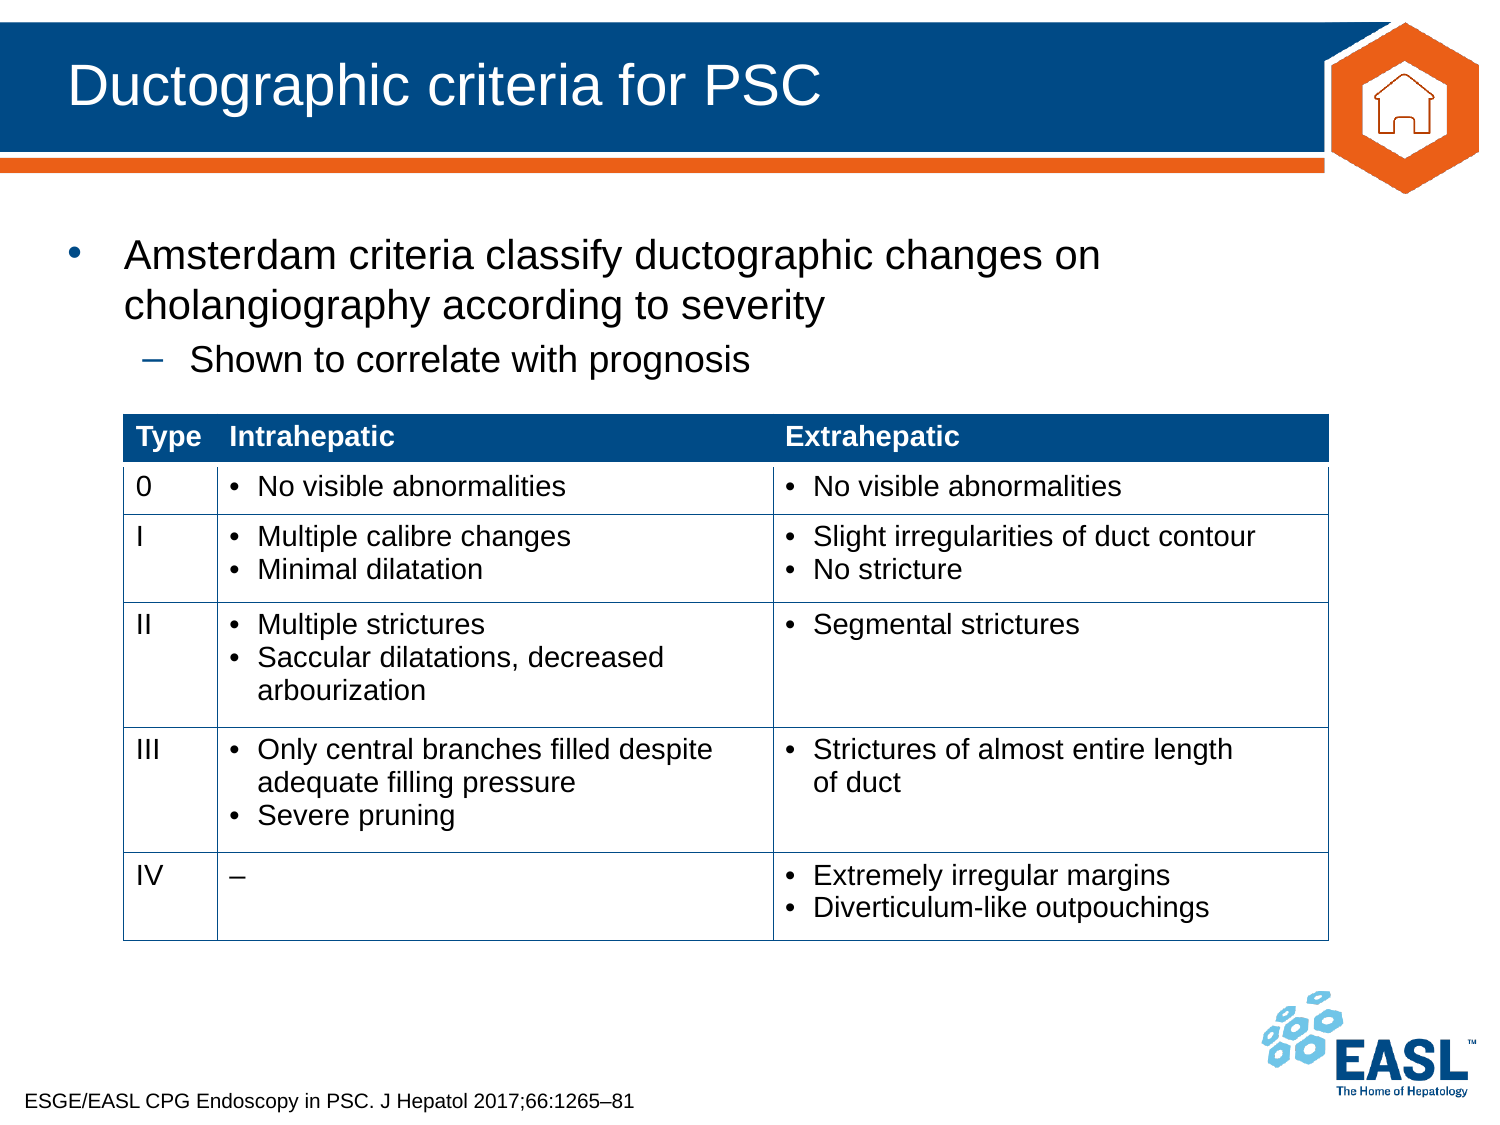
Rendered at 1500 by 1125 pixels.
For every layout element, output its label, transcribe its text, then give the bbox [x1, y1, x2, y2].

table_cell No visible abnormalities [218, 467, 773, 514]
table_cell Strictures of almost entire length of duct [774, 728, 1328, 852]
table_cell Only central branches filled despite adequate filling pressure Severe pruning [218, 728, 773, 852]
picture [0, 22, 1479, 194]
table_header Type [124, 415, 217, 462]
table_cell – [218, 853, 773, 940]
table_cell No visible abnormalities [774, 467, 1328, 514]
list ESGE/EASL CPG Endoscopy in PSC. J Hepatol 2017;66:1265–81 [0, 1062, 1235, 1125]
table_header Intrahepatic [218, 415, 773, 462]
table_cell Multiple strictures Saccular dilatations, decreased arbourization [218, 603, 773, 727]
table_cell Segmental strictures [774, 603, 1328, 727]
table_cell I [124, 515, 217, 602]
table_cell Extremely irregular margins Diverticulum-like outpouchings [774, 853, 1328, 940]
table_cell Slight irregularities of duct contour No stricture [774, 515, 1328, 602]
table_cell Multiple calibre changes Minimal dilatation [218, 515, 773, 602]
table_cell II [124, 603, 217, 727]
table_cell 0 [124, 467, 217, 514]
table_cell IV [124, 853, 217, 940]
table_cell III [124, 728, 217, 852]
list Amsterdam criteria classify ductographic changes on cholangiography according to severity Shown to correlate with prognosis [52, 219, 1448, 979]
picture [1257, 987, 1479, 1100]
title Ductographic criteria for PSC [52, 23, 1306, 150]
table_header Extrahepatic [774, 415, 1328, 462]
